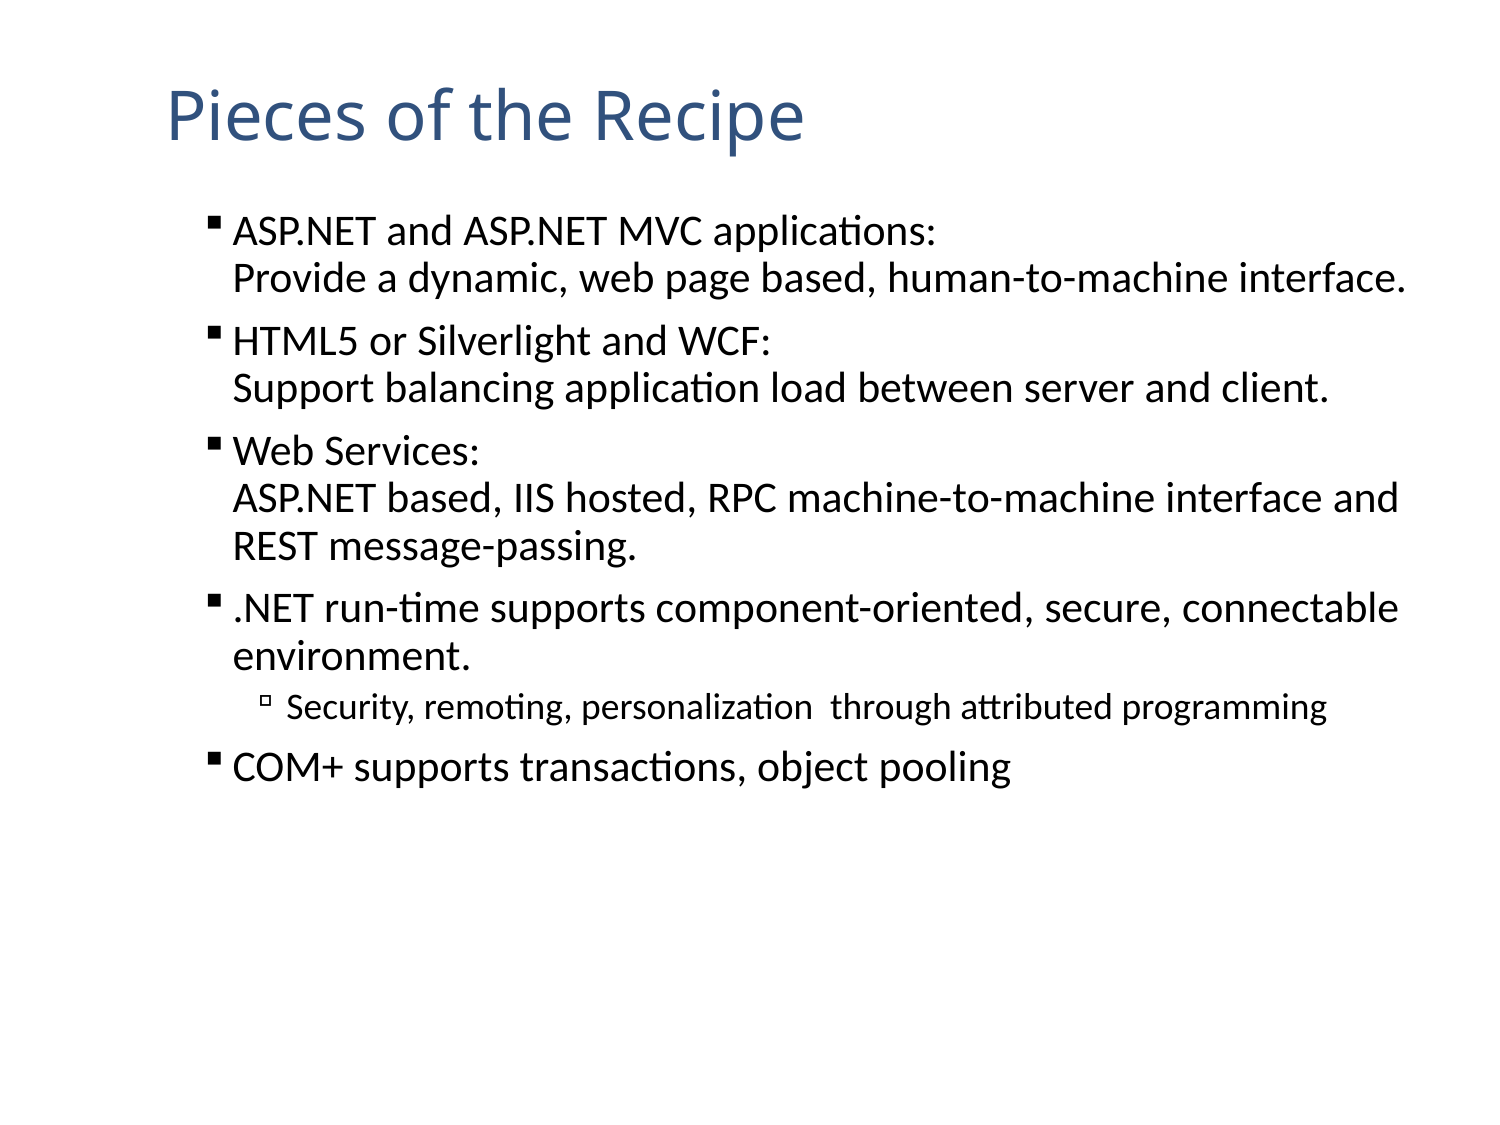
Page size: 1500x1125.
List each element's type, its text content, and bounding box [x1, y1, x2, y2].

title Pieces of the Recipe [150, 62, 1425, 175]
list ASP.NET and ASP.NET MVC applications: Provide a dynamic, web page based, human-to-machine interface. HTML5 or Silverlight and WCF: Support balancing application load between server and client. Web Services: ASP.NET based, IIS hosted, RPC machine-to-machine interface and REST message-passing. .NET run-time supports component-oriented, secure, connectable environment. Security, remoting, personalization through attributed programming COM+ supports transactions, object pooling [150, 200, 1425, 1043]
